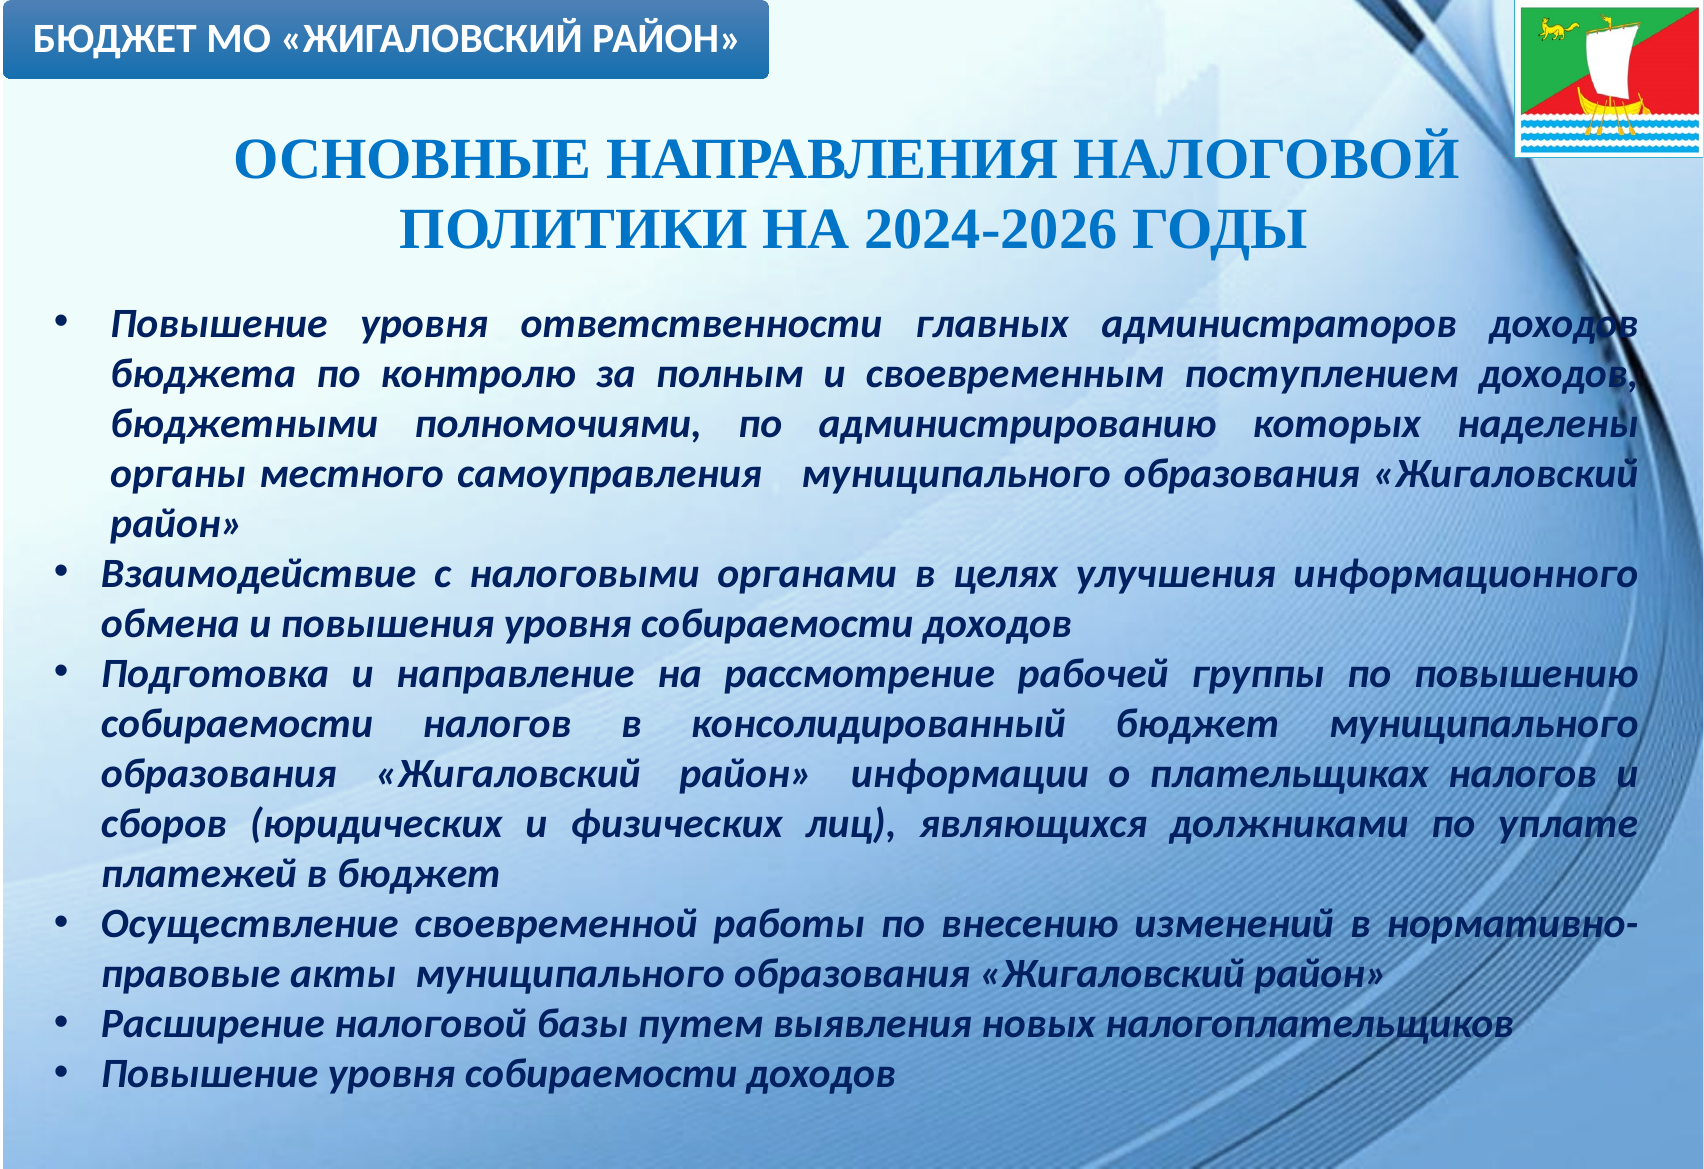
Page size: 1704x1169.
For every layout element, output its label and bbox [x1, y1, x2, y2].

picture [3, 0, 1704, 1169]
text_box [3, 0, 771, 79]
